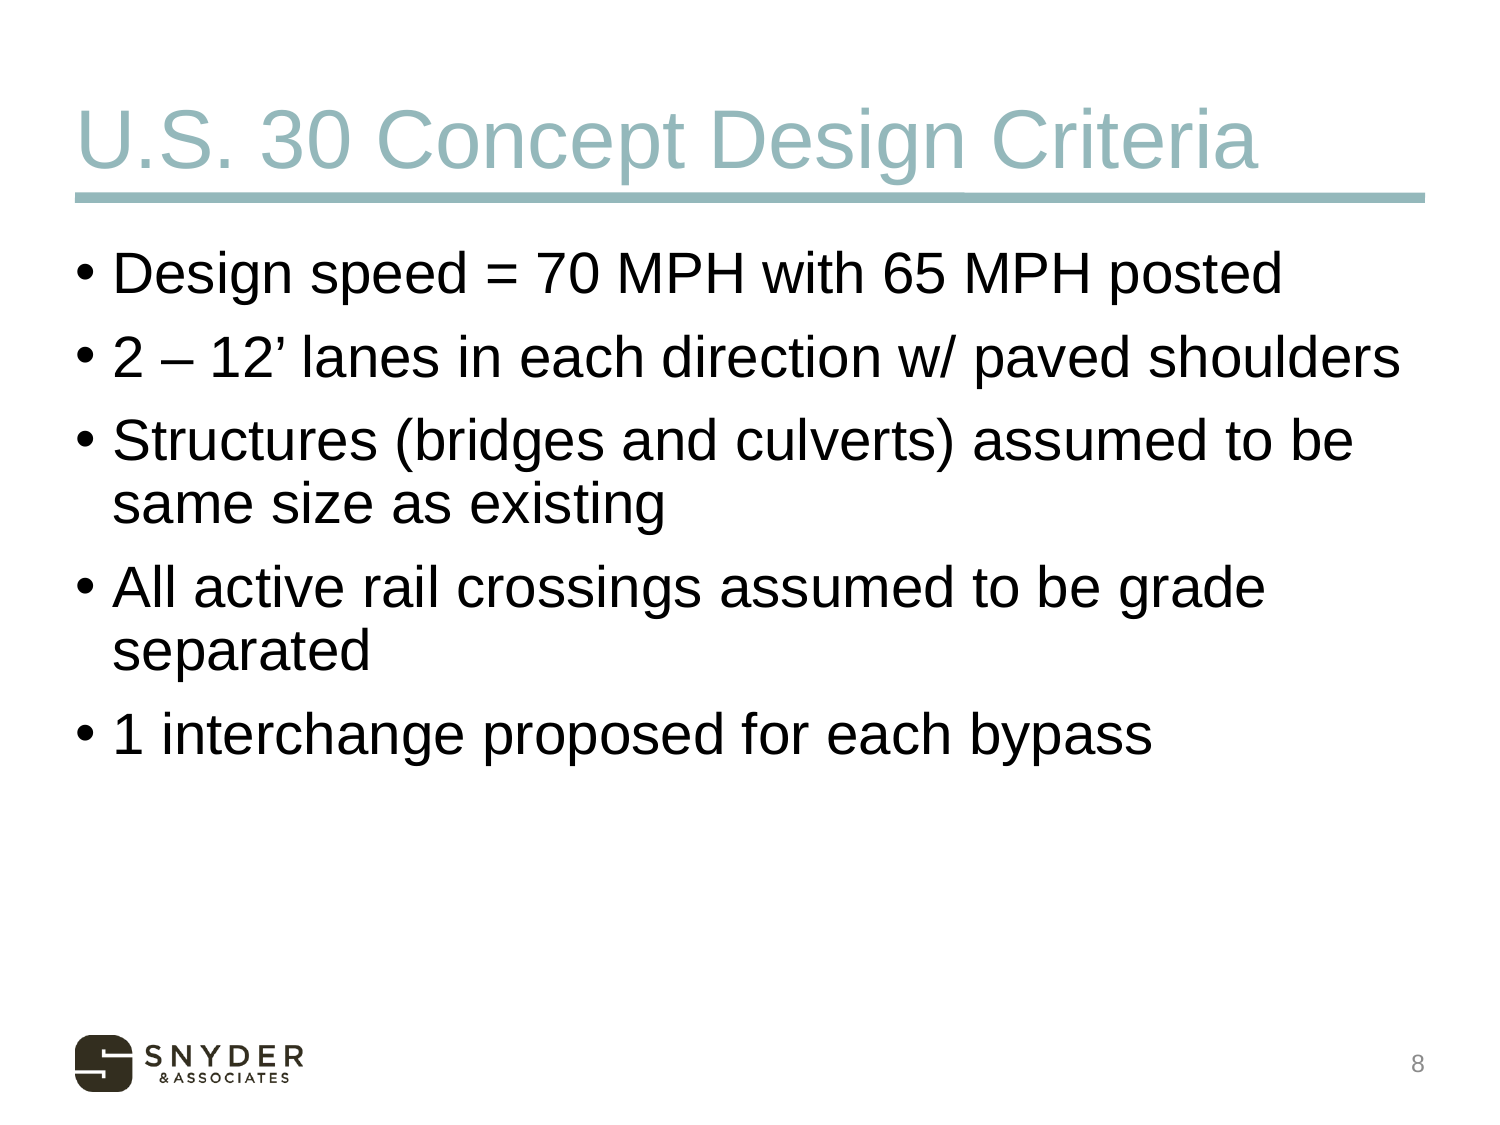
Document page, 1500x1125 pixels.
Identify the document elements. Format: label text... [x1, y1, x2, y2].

list Design speed = 70 MPH with 65 MPH posted 2 – 12’ lanes in each direction w/ paved shoulders Structures (bridges and culverts) assumed to be same size as existing All active rail crossings assumed to be grade separated 1 interchange proposed for each bypass [75, 235, 1425, 1000]
picture [75, 1035, 303, 1092]
title U.S. 30 Concept Design Criteria [75, 81, 1425, 194]
slide_number 8 [1363, 1032, 1426, 1093]
